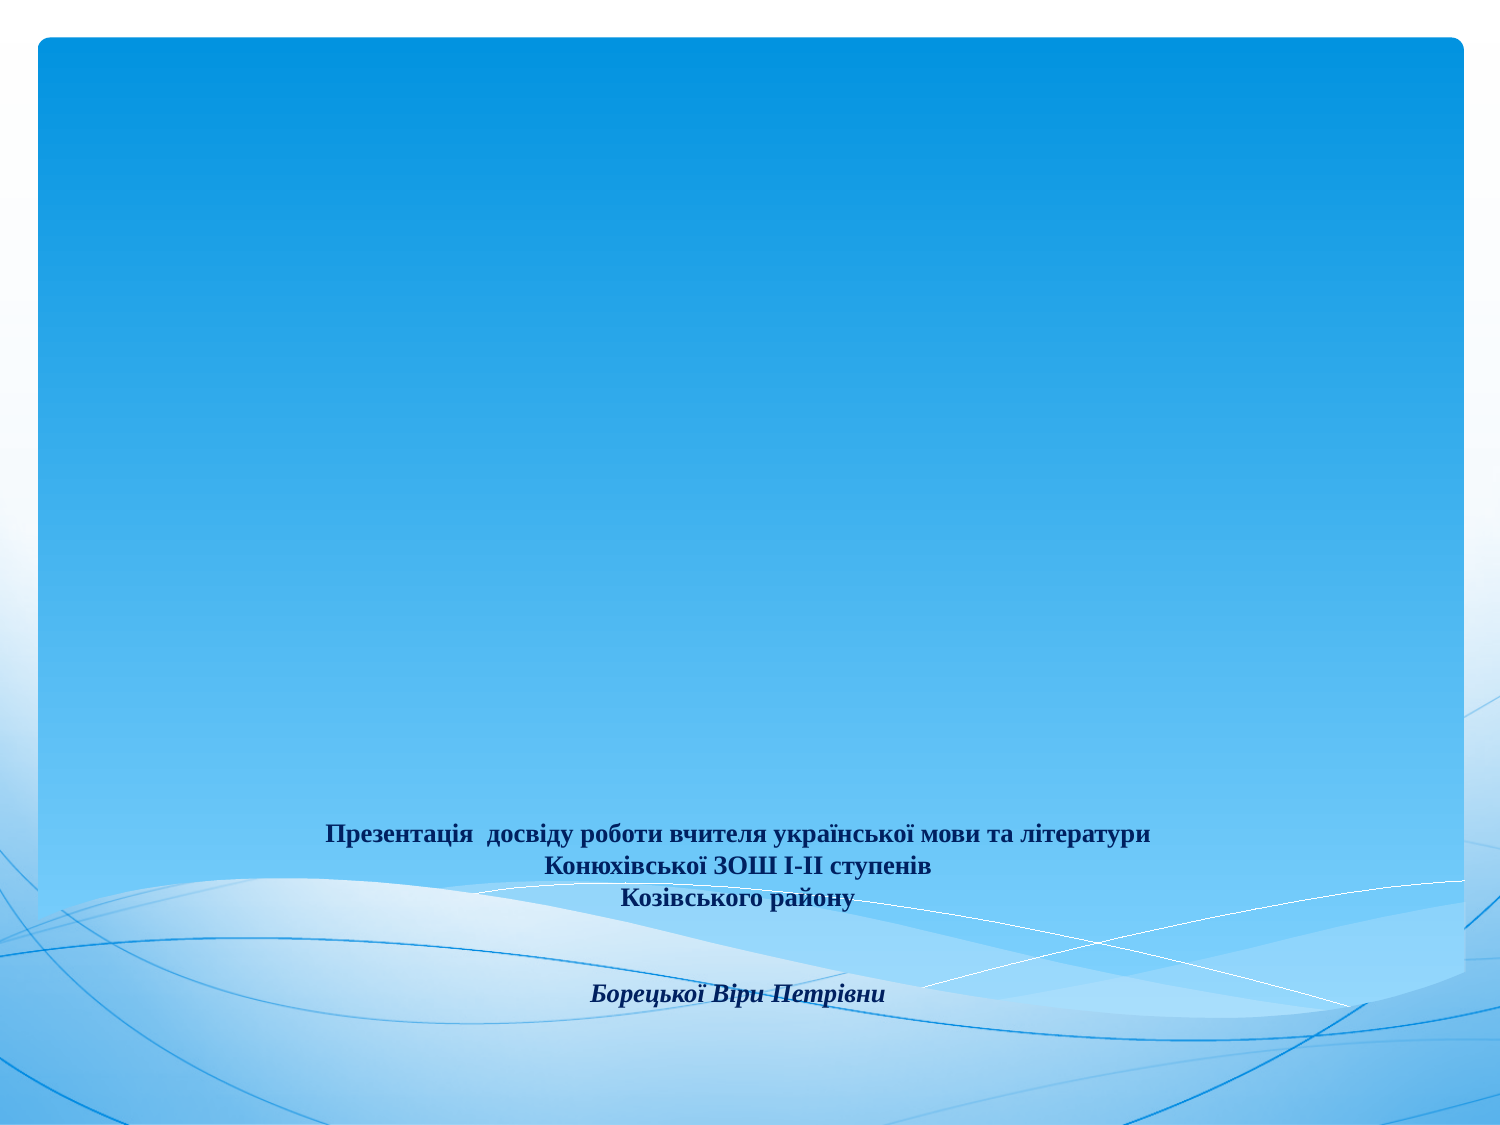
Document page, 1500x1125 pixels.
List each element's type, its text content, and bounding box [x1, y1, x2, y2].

title Презентація досвіду роботи вчителя української мови та літератури Конюхівської ЗОШ І-ІІ ступенів Козівського району Борецької Віри Петрівни [100, 314, 1376, 1047]
